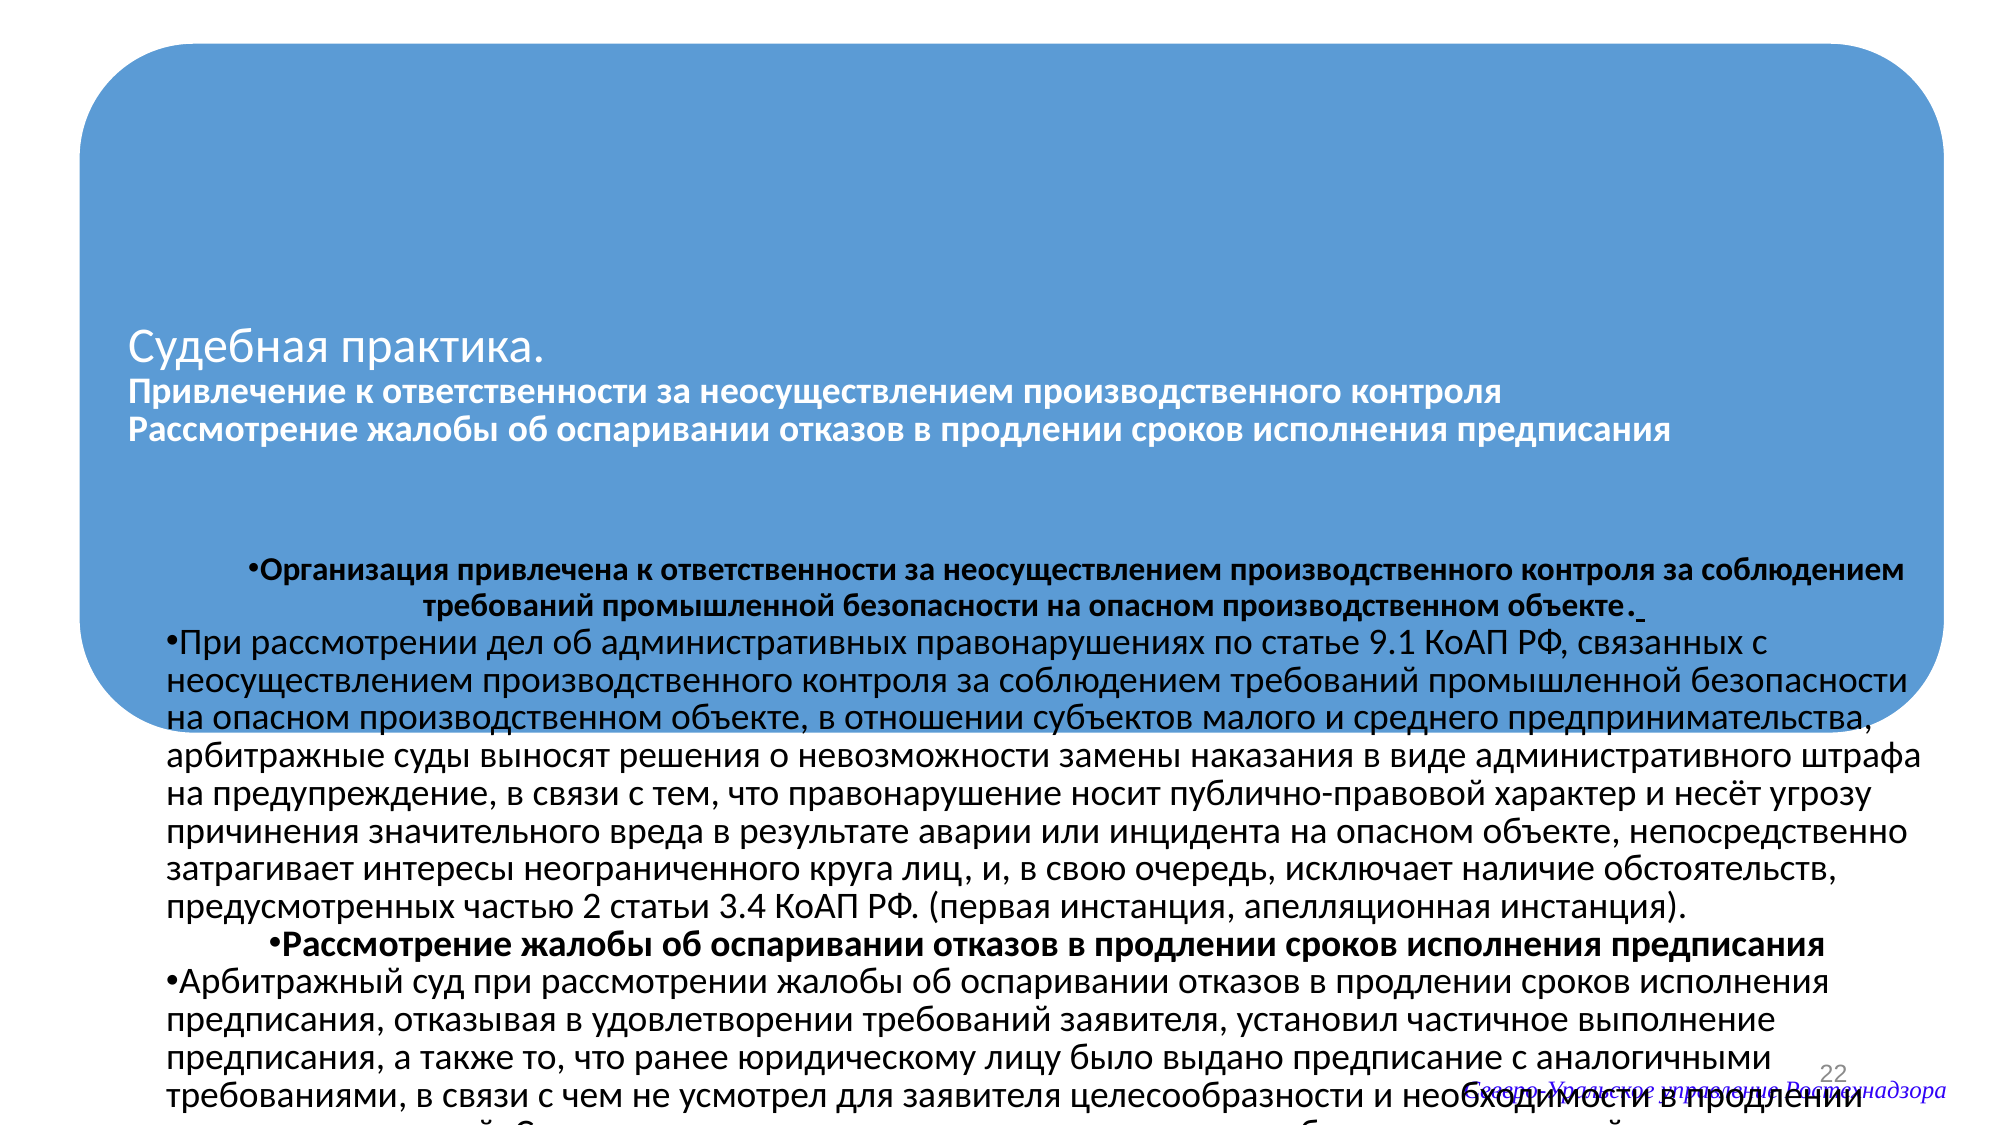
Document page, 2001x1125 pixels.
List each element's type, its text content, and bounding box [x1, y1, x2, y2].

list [78, 42, 1945, 1052]
text_box Северо-Уральское управление Ростехнадзора [1448, 1051, 1978, 1125]
slide_number 22 [1412, 1052, 1448, 1103]
